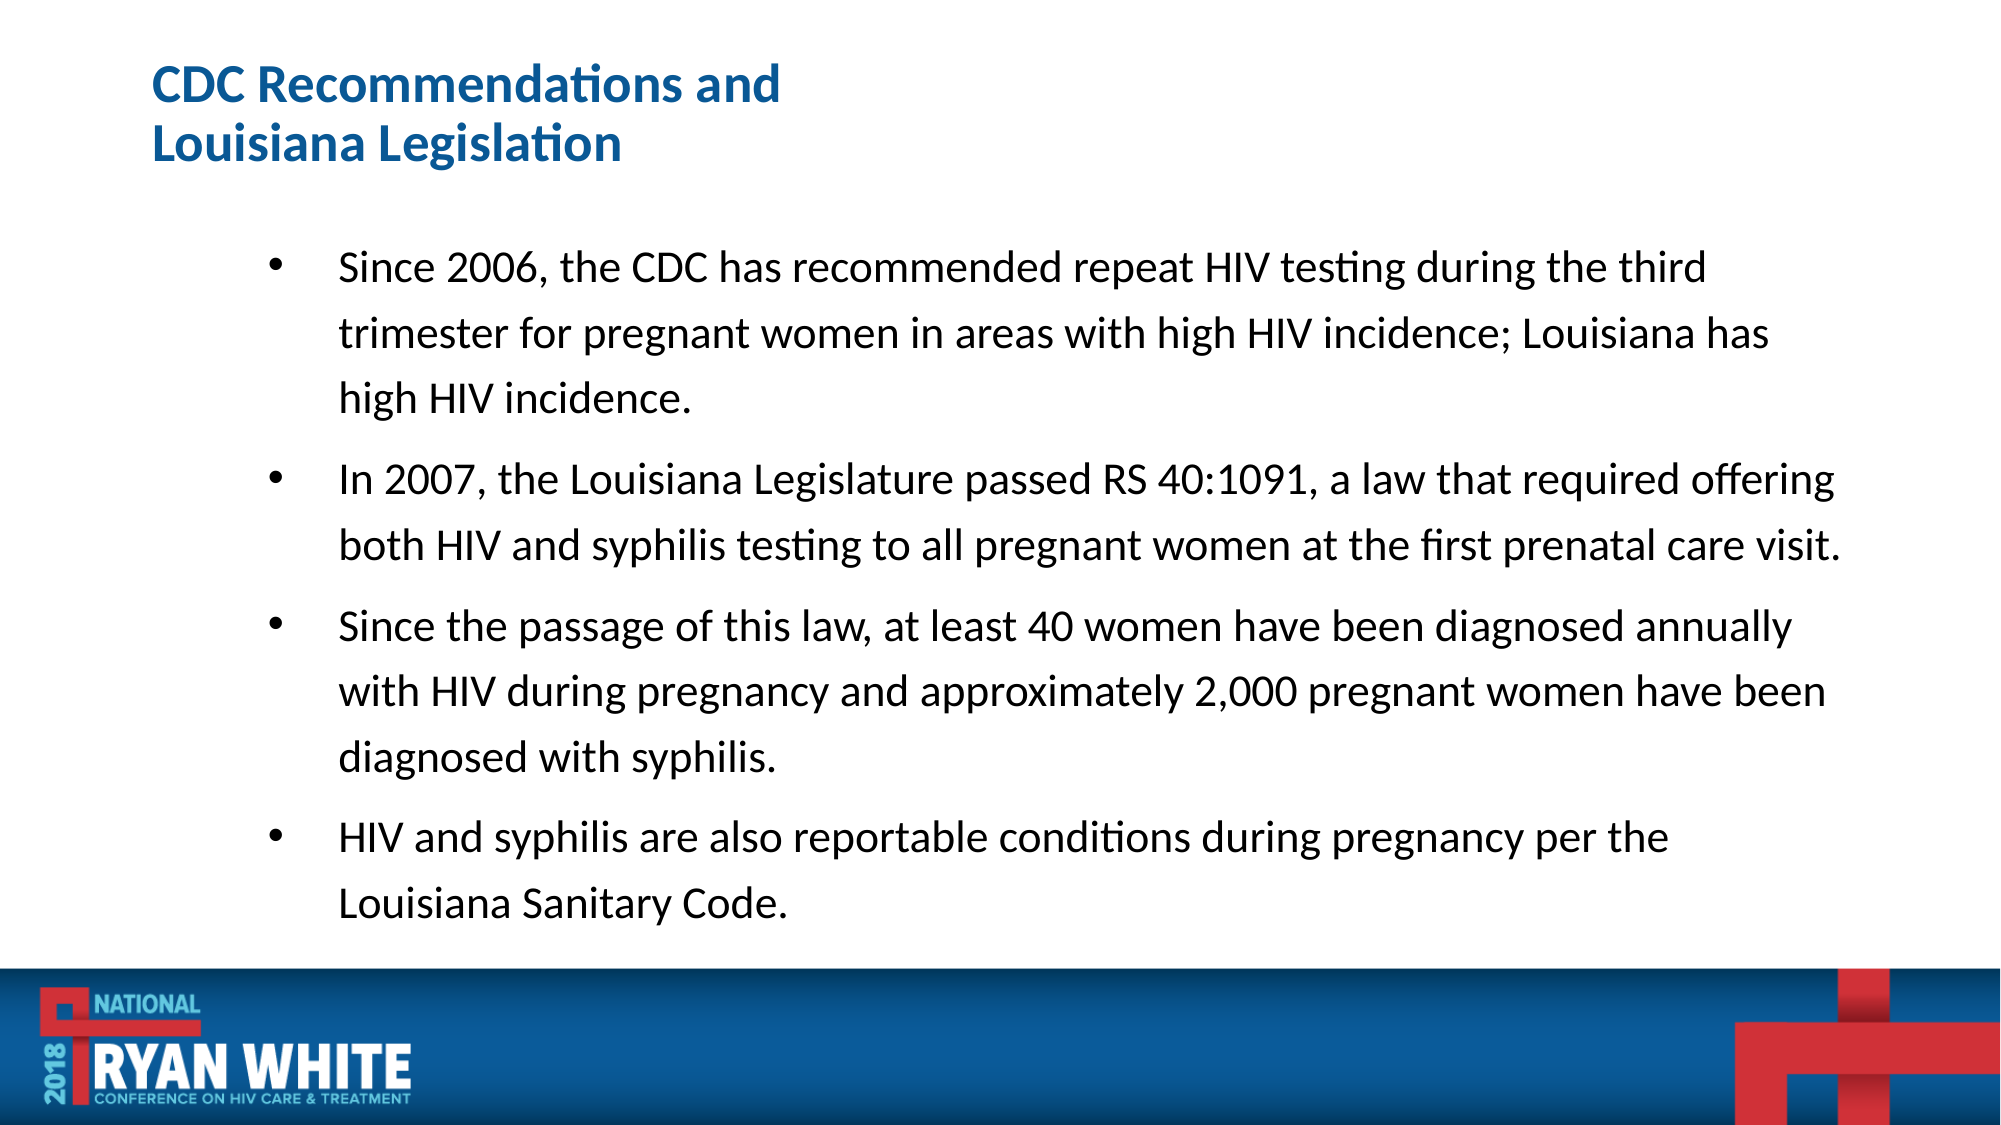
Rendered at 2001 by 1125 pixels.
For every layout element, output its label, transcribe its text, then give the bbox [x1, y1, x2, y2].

list Since 2006, the CDC has recommended repeat HIV testing during the third trimester for pregnant women in areas with high HIV incidence; Louisiana has high HIV incidence. In 2007, the Louisiana Legislature passed RS 40:1091, a law that required offering both HIV and syphilis testing to all pregnant women at the first prenatal care visit. Since the passage of this law, at least 40 women have been diagnosed annually with HIV during pregnancy and approximately 2,000 pregnant women have been diagnosed with syphilis. HIV and syphilis are also reportable conditions during pregnancy per the Louisiana Sanitary Code. [252, 218, 1863, 949]
picture [0, 0, 2001, 1125]
title CDC Recommendations and Louisiana Legislation [137, 46, 1863, 183]
